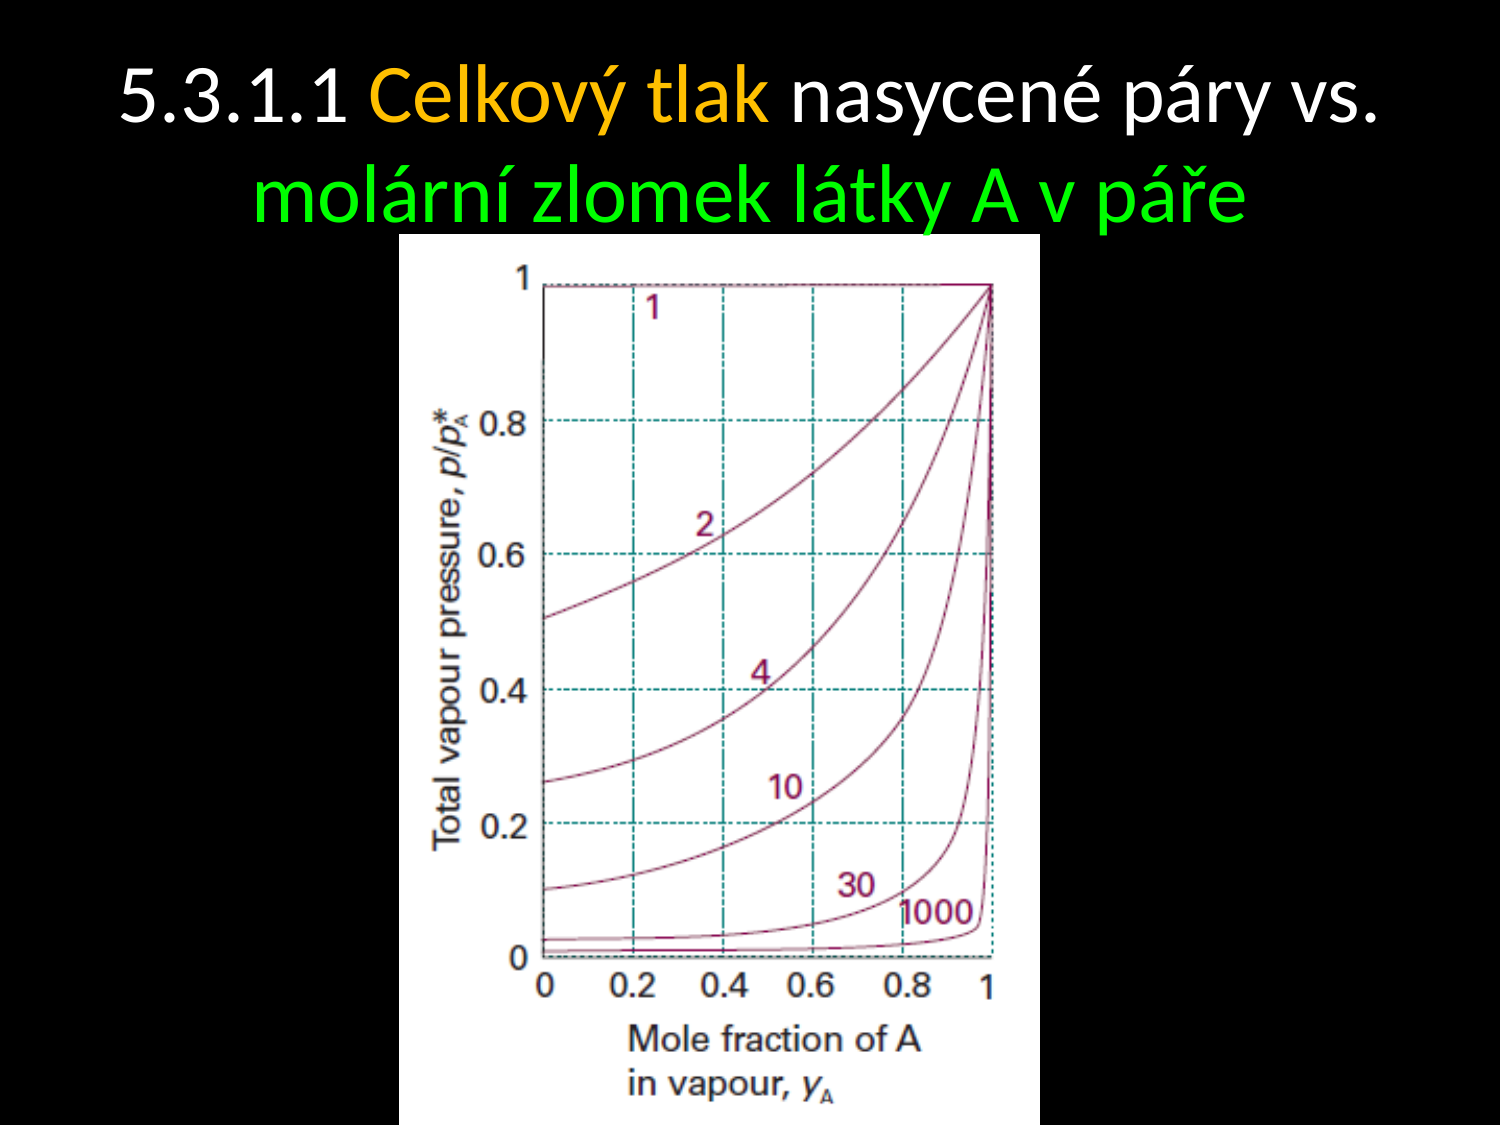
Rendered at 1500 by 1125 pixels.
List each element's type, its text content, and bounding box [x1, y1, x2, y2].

title 5.3.1.1 Celkový tlak nasycené páry vs. molární zlomek látky A v páře [75, 31, 1425, 247]
picture [399, 234, 1041, 1125]
